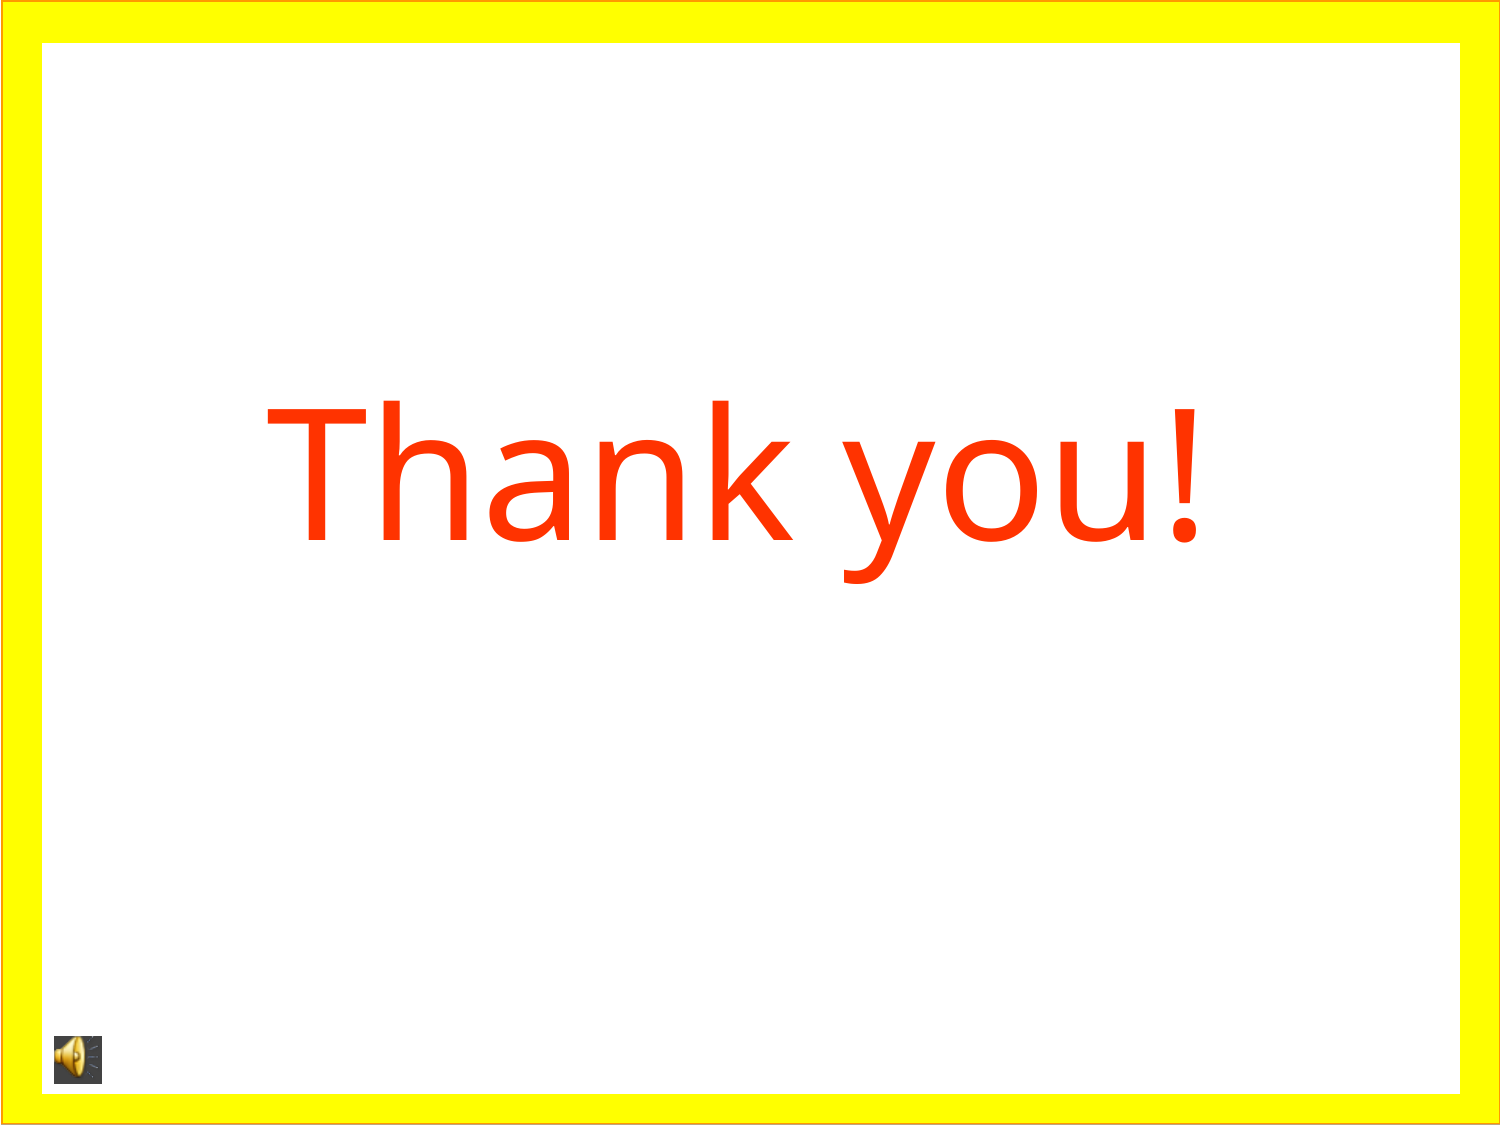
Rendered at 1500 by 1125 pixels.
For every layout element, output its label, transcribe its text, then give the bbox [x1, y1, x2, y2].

text_box Thank you! [88, 349, 1388, 705]
picture [0, 0, 1500, 1125]
